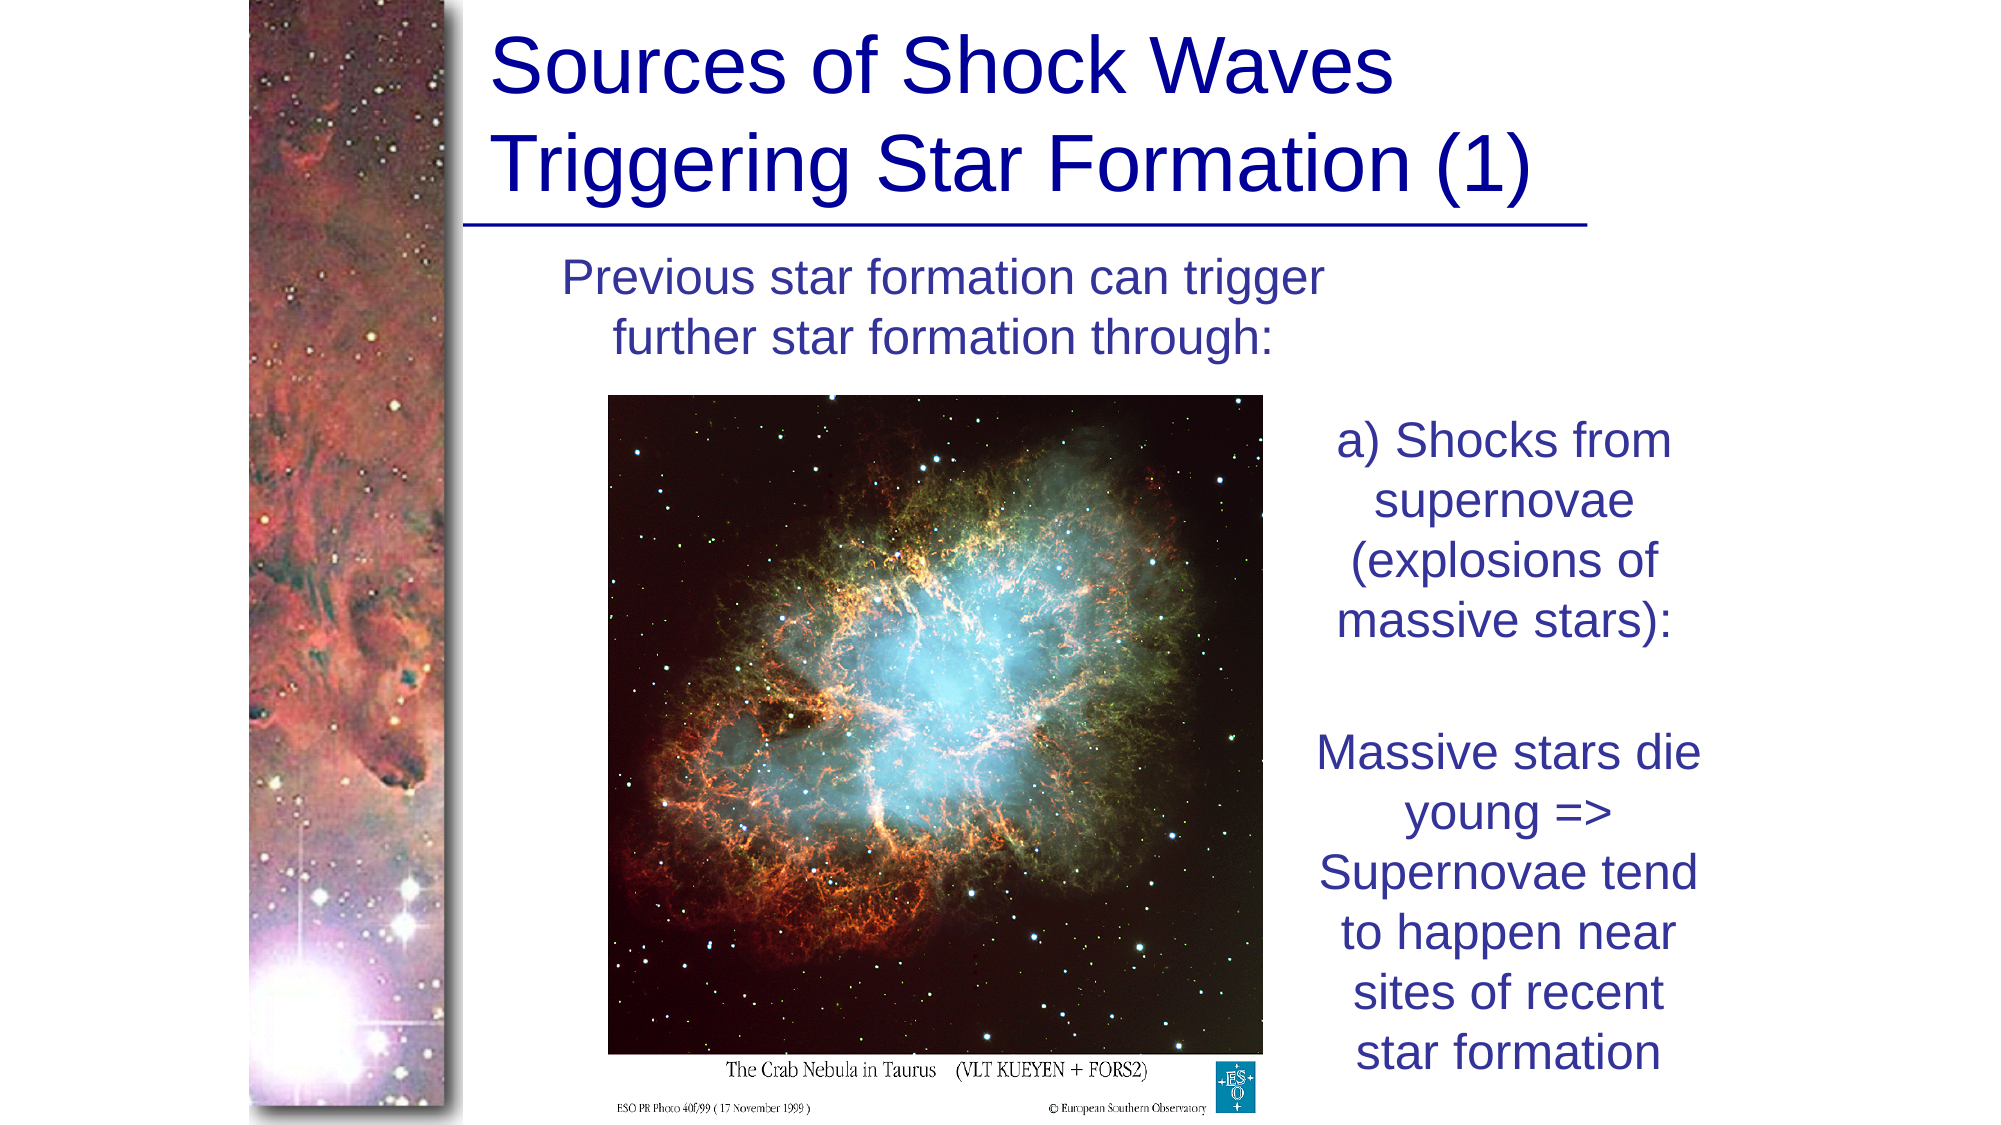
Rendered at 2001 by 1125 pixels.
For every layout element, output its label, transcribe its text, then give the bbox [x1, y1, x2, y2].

text_box a) Shocks from supernovae (explosions of massive stars): [1285, 399, 1724, 655]
title Sources of Shock Waves Triggering Star Formation (1) [474, 45, 1750, 175]
text_box Massive stars die young => Supernovae tend to happen near sites of recent star formation [1296, 712, 1722, 1088]
picture [249, 0, 463, 1125]
text_box Previous star formation can trigger further star formation through: [499, 237, 1388, 373]
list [607, 394, 1263, 1125]
